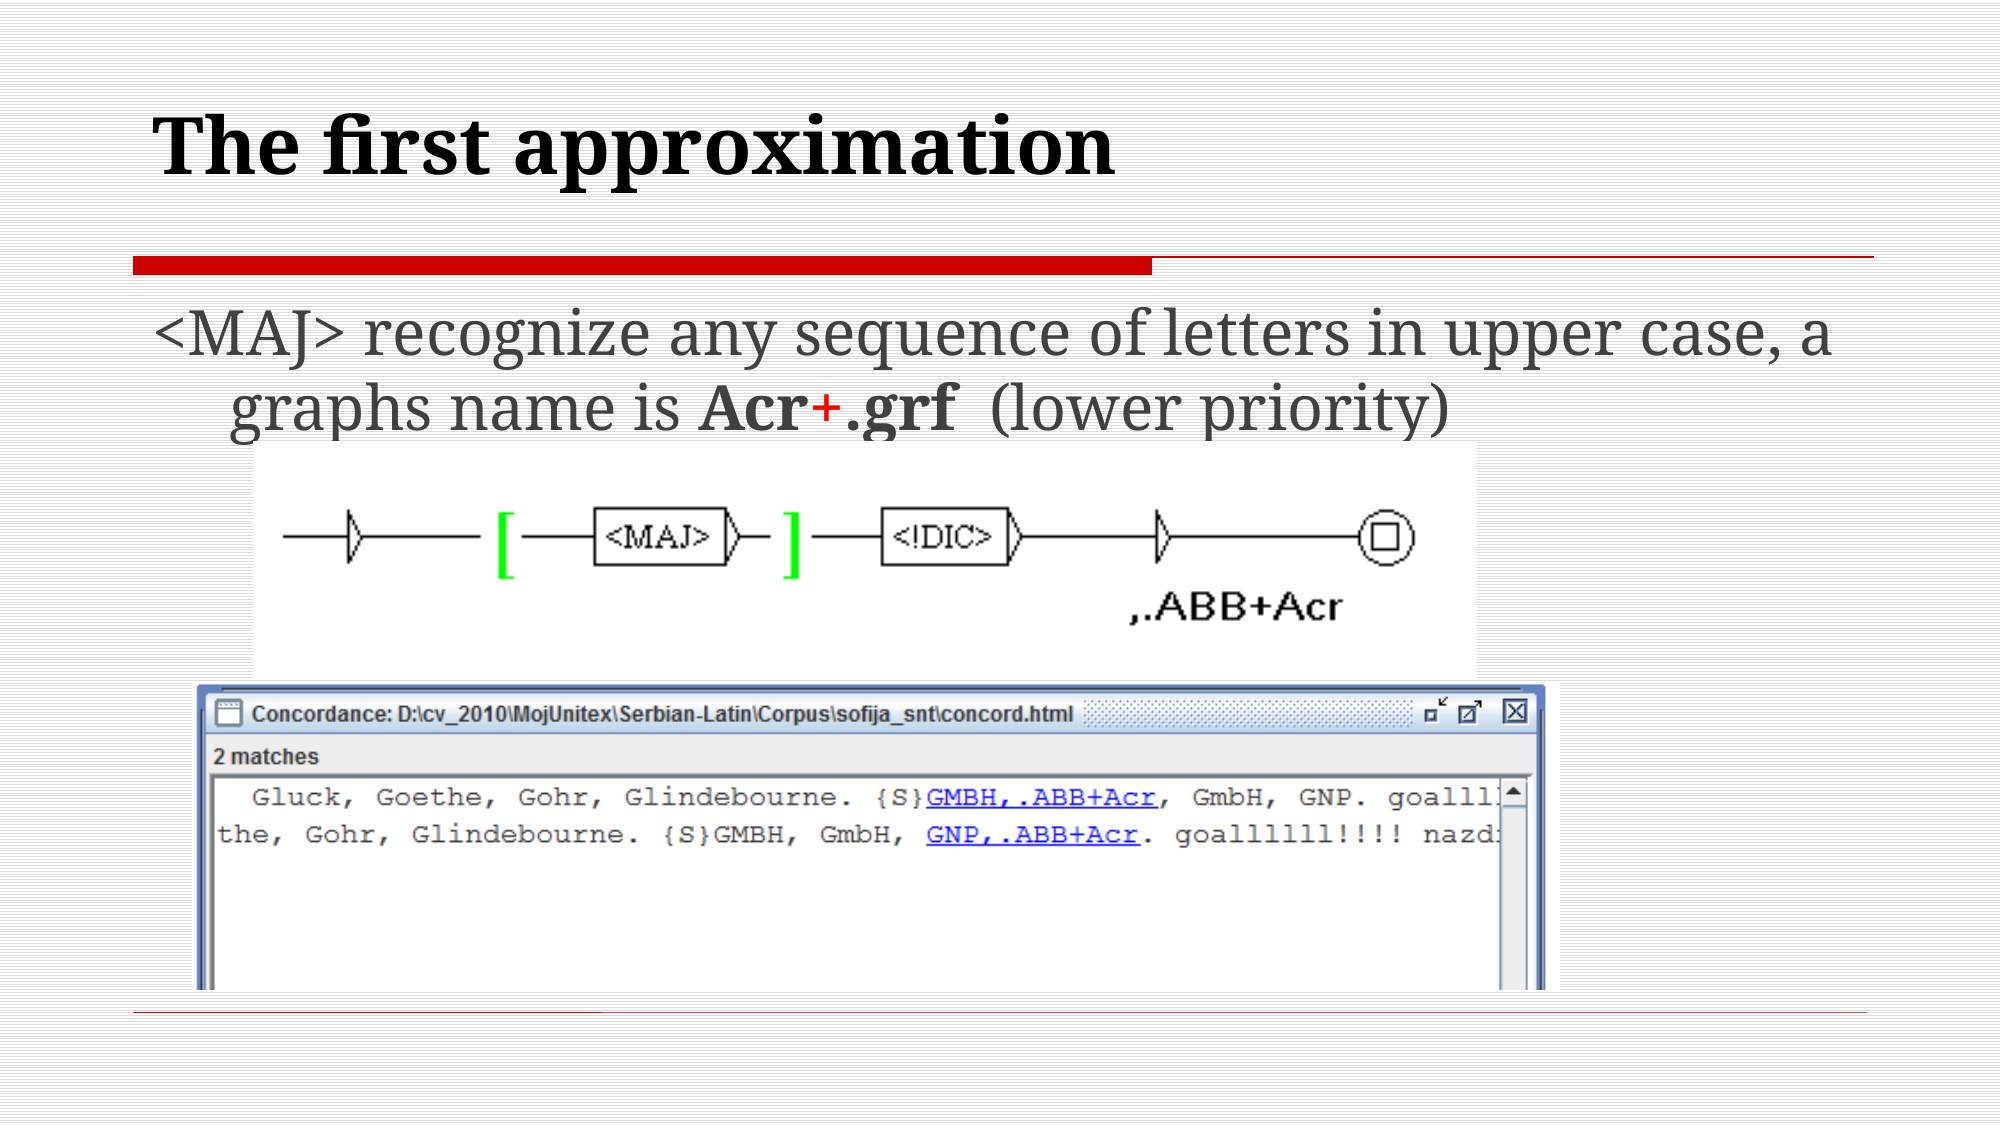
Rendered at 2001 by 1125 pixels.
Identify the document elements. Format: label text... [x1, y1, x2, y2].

list <MAJ> recognize any sequence of letters in upper case, a graphs name is Acr+.grf (lower priority) [137, 285, 1863, 1014]
picture [192, 683, 1560, 990]
picture [253, 441, 1477, 681]
title The first approximation [137, 34, 1863, 253]
